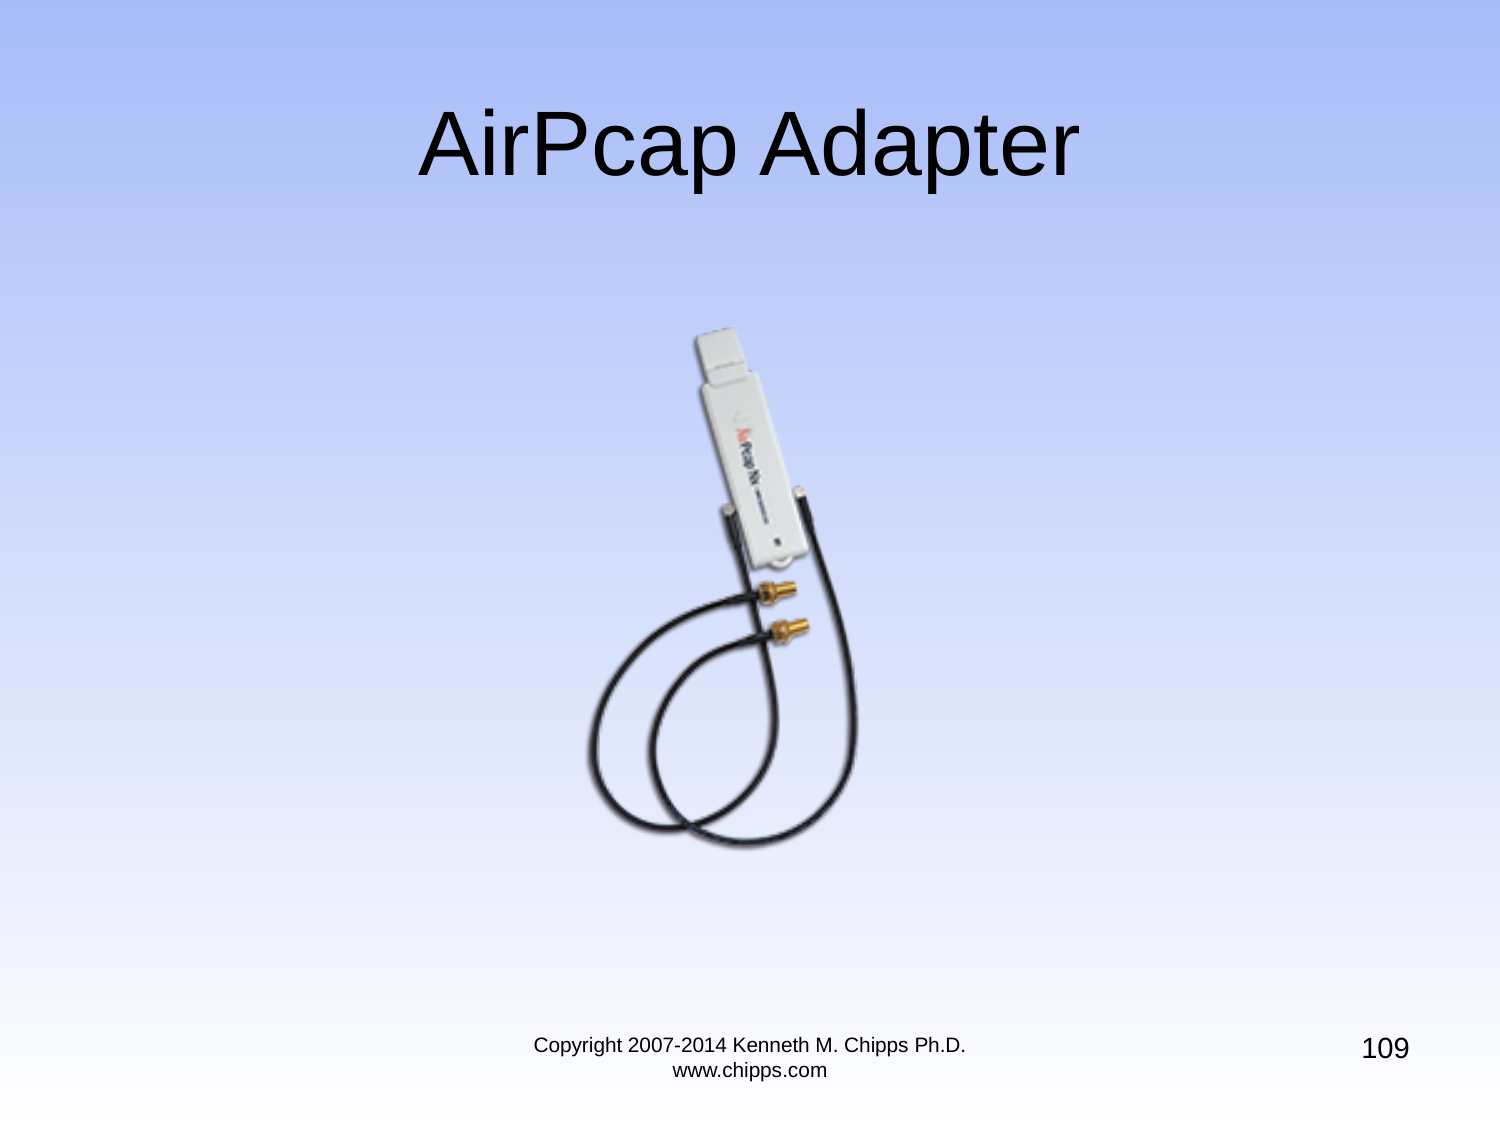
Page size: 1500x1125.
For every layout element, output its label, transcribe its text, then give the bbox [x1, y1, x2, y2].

footer Copyright 2007-2014 Kenneth M. Chipps Ph.D. www.chipps.com [449, 1024, 1051, 1103]
slide_number 109 [1074, 1021, 1426, 1101]
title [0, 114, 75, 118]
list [574, 312, 876, 863]
title AirPcap Adapter [75, 45, 1425, 233]
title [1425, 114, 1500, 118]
